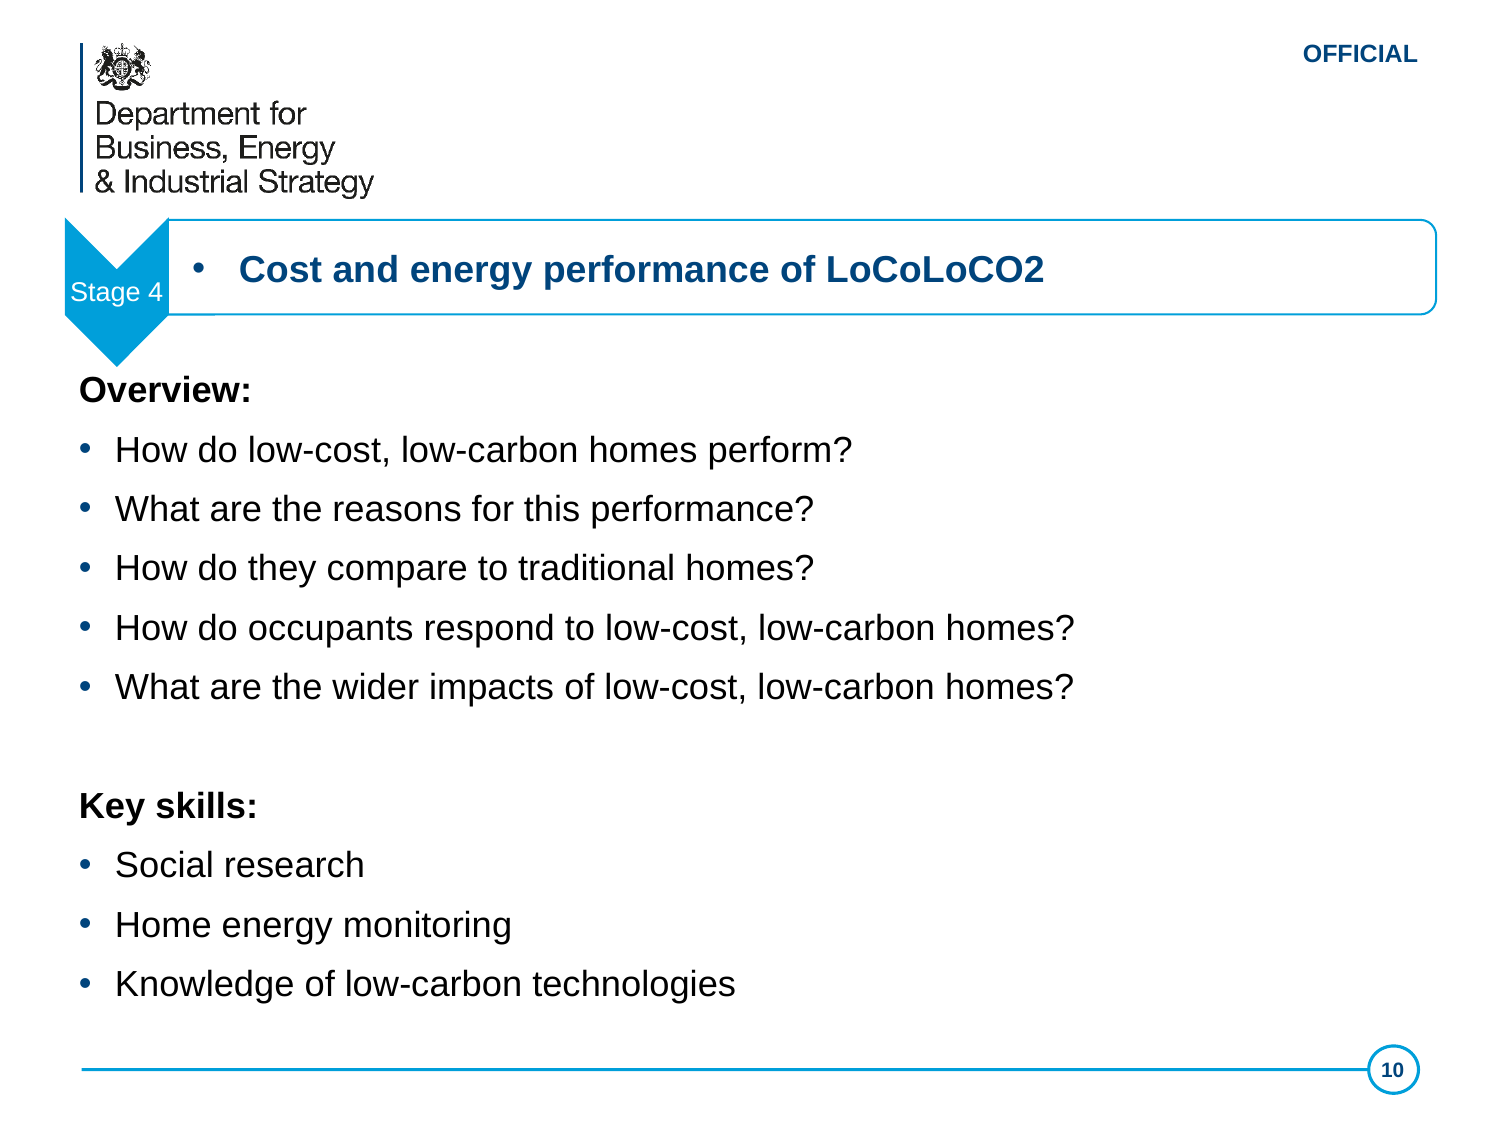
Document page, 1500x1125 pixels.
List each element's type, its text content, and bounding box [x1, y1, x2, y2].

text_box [167, 219, 1437, 315]
picture [80, 43, 374, 199]
slide_number 10 [1364, 1052, 1421, 1086]
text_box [65, 219, 168, 366]
list Overview: How do low-cost, low-carbon homes perform? What are the reasons for this performance? How do they compare to traditional homes? How do occupants respond to low-cost, low-carbon homes? What are the wider impacts of low-cost, low-carbon homes? Key skills: Social research Home energy monitoring Knowledge of low-carbon technologies [63, 363, 1435, 1014]
